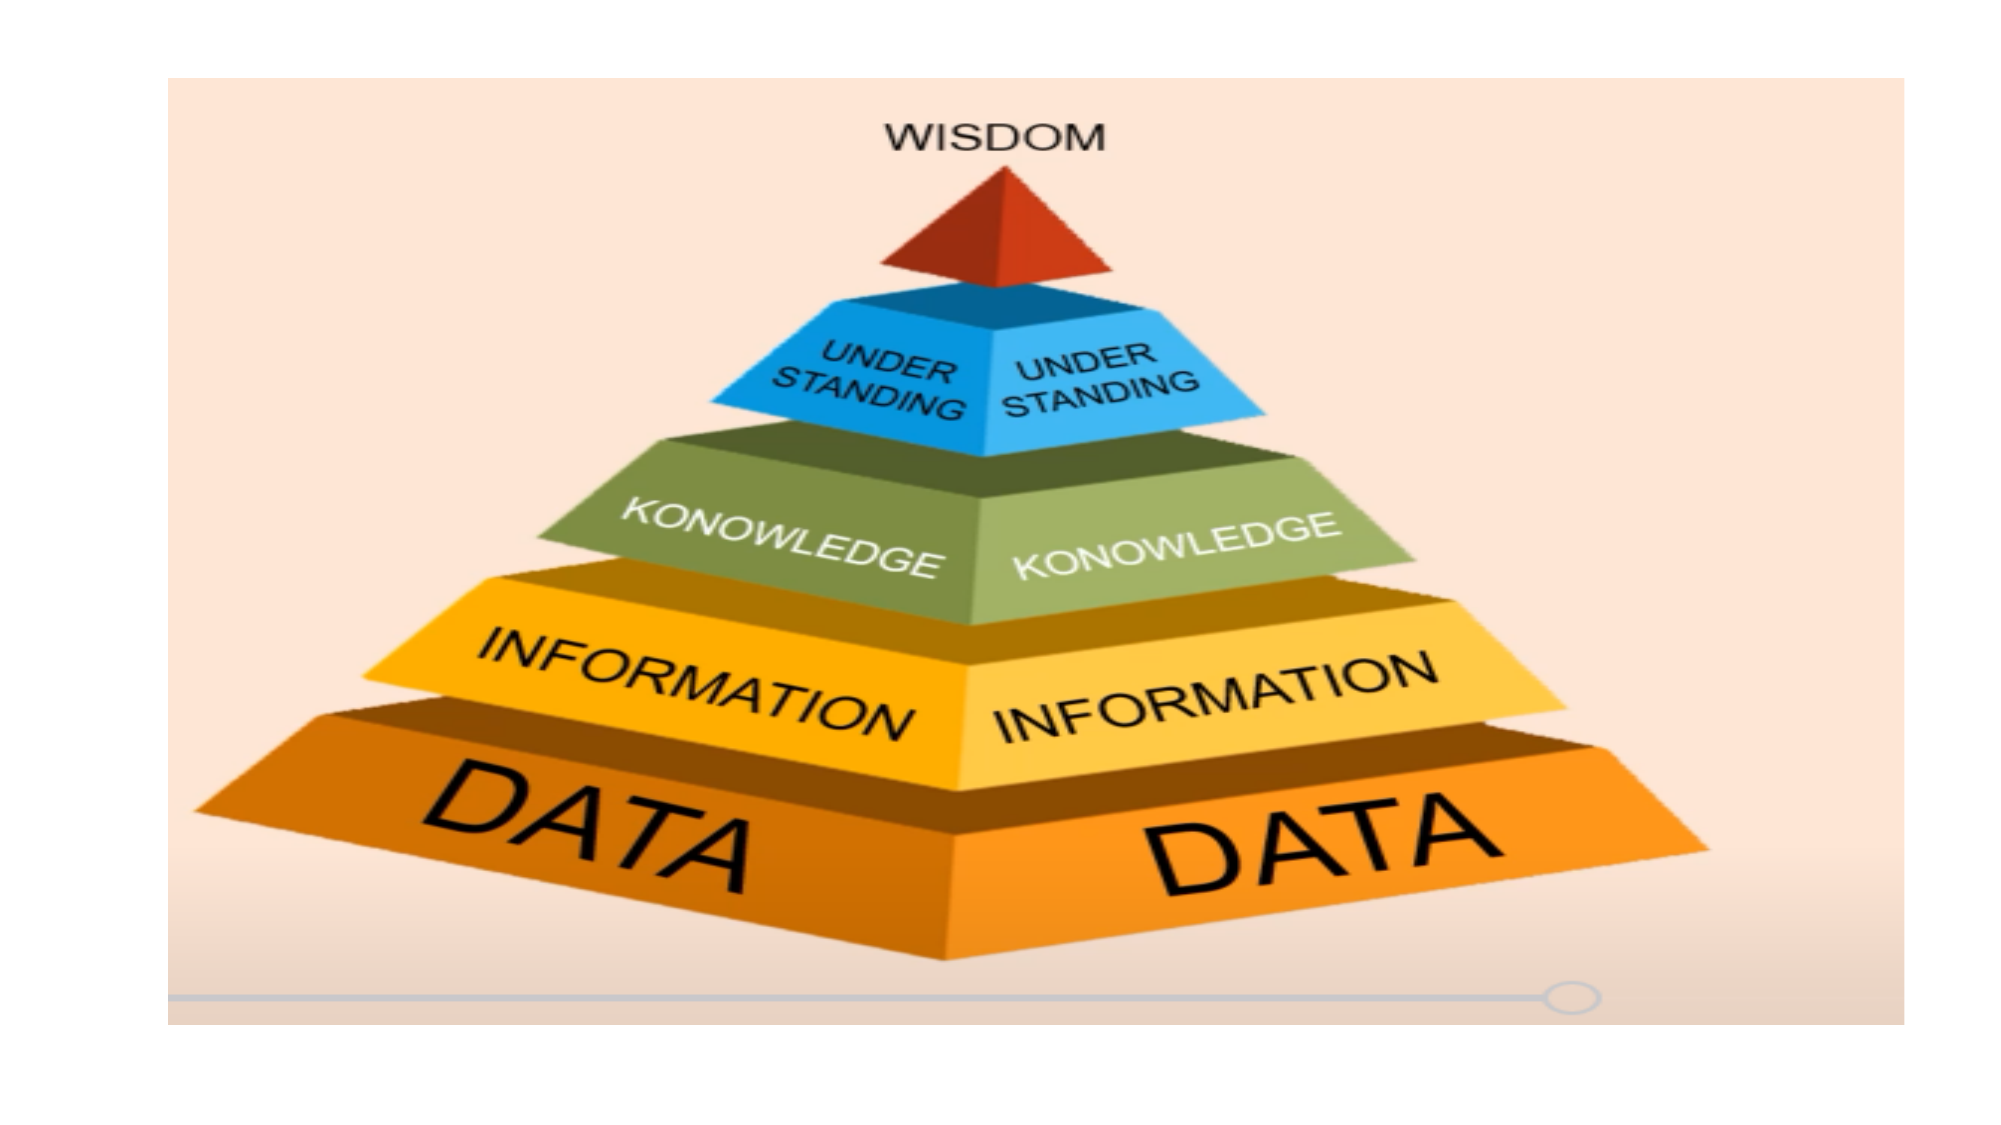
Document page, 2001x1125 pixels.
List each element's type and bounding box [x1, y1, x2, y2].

list [168, 78, 1905, 1025]
